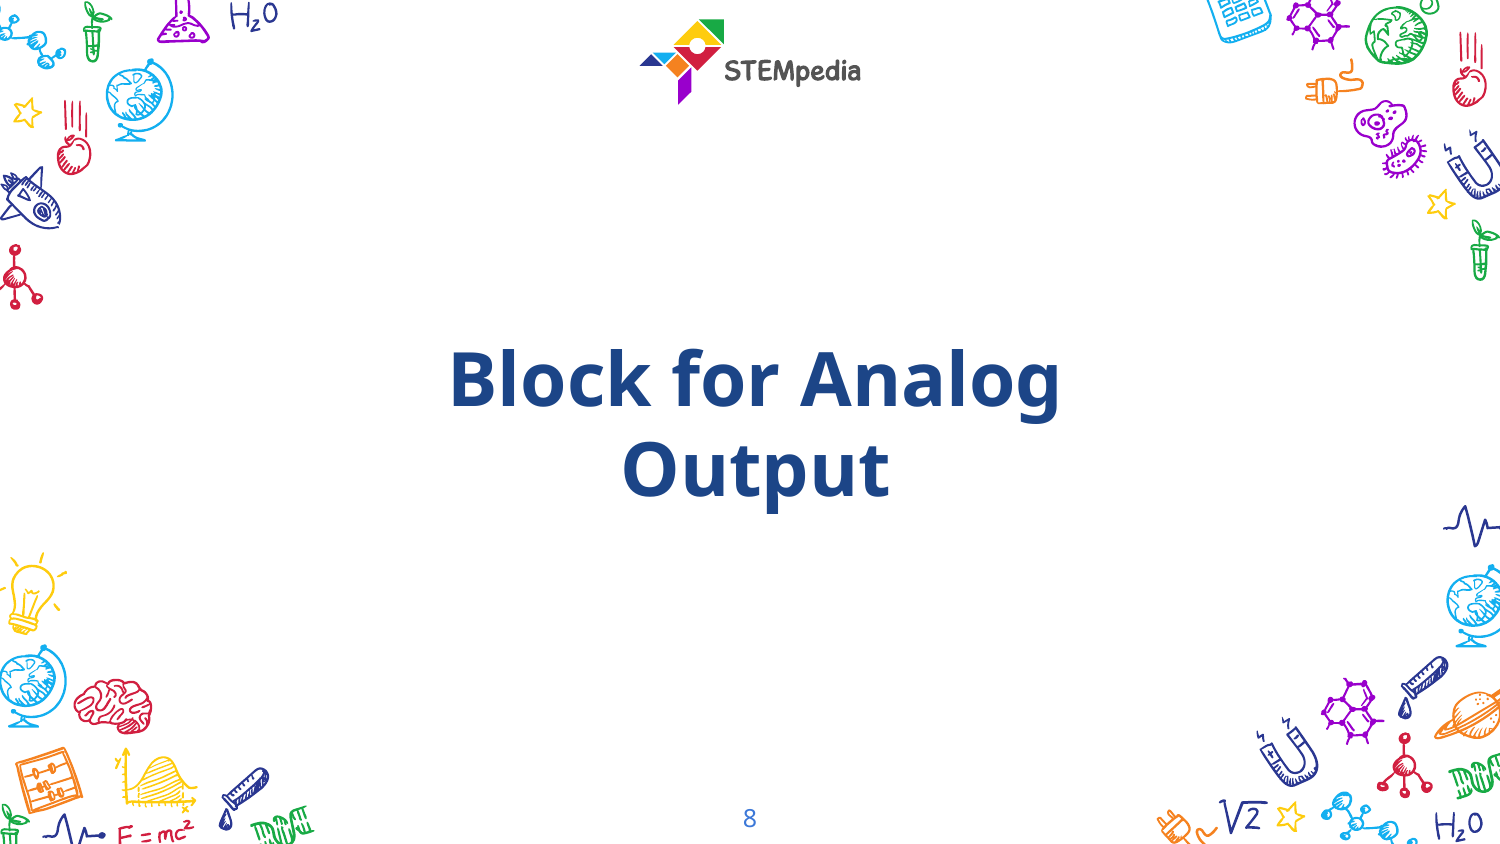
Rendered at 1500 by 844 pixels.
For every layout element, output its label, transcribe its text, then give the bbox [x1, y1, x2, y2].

list Block for Analog Output [354, 354, 1146, 490]
slide_number 8 [705, 796, 795, 844]
